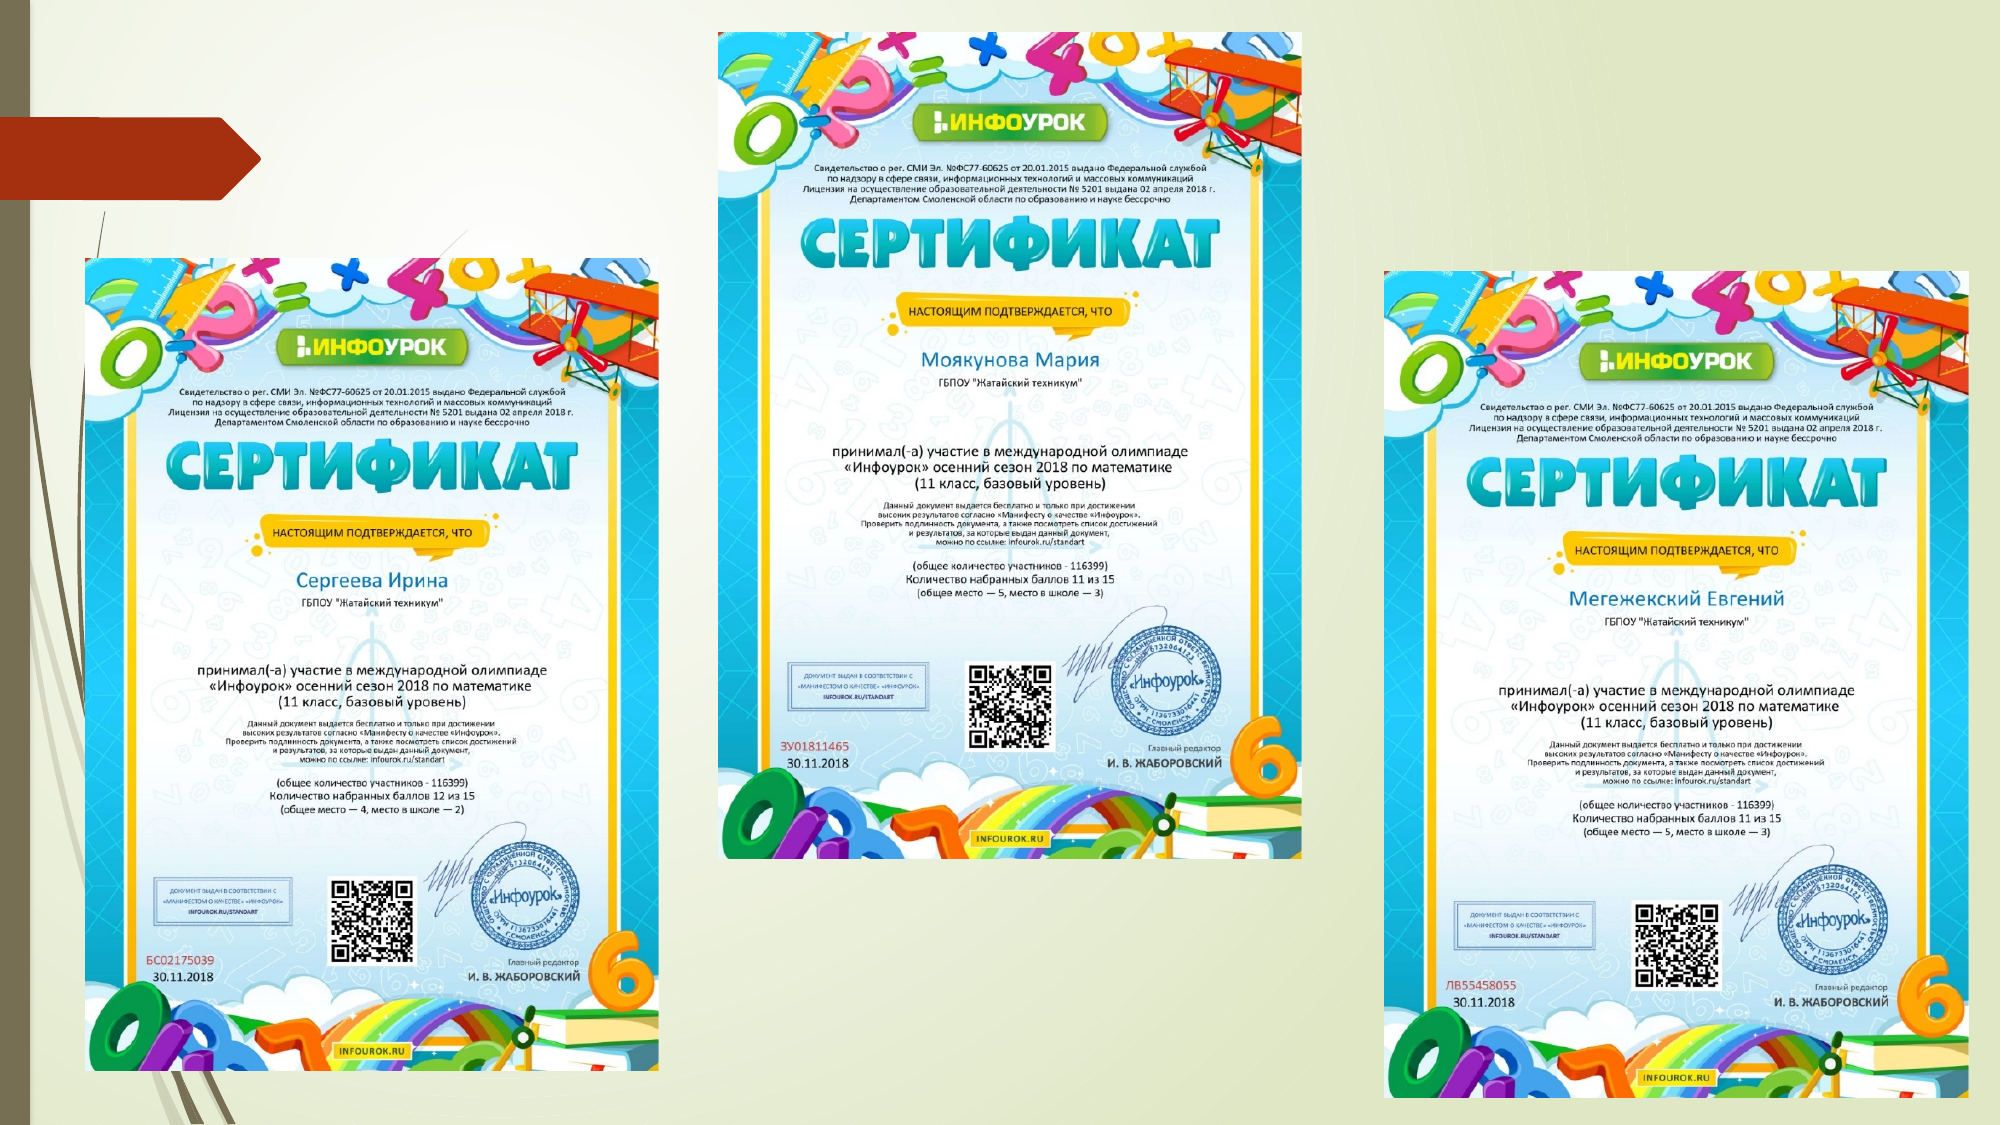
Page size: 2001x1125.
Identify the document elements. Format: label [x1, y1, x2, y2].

picture [1384, 271, 1969, 1098]
picture [85, 258, 660, 1071]
picture [1384, 452, 1395, 465]
picture [717, 32, 1302, 859]
picture [717, 213, 729, 226]
